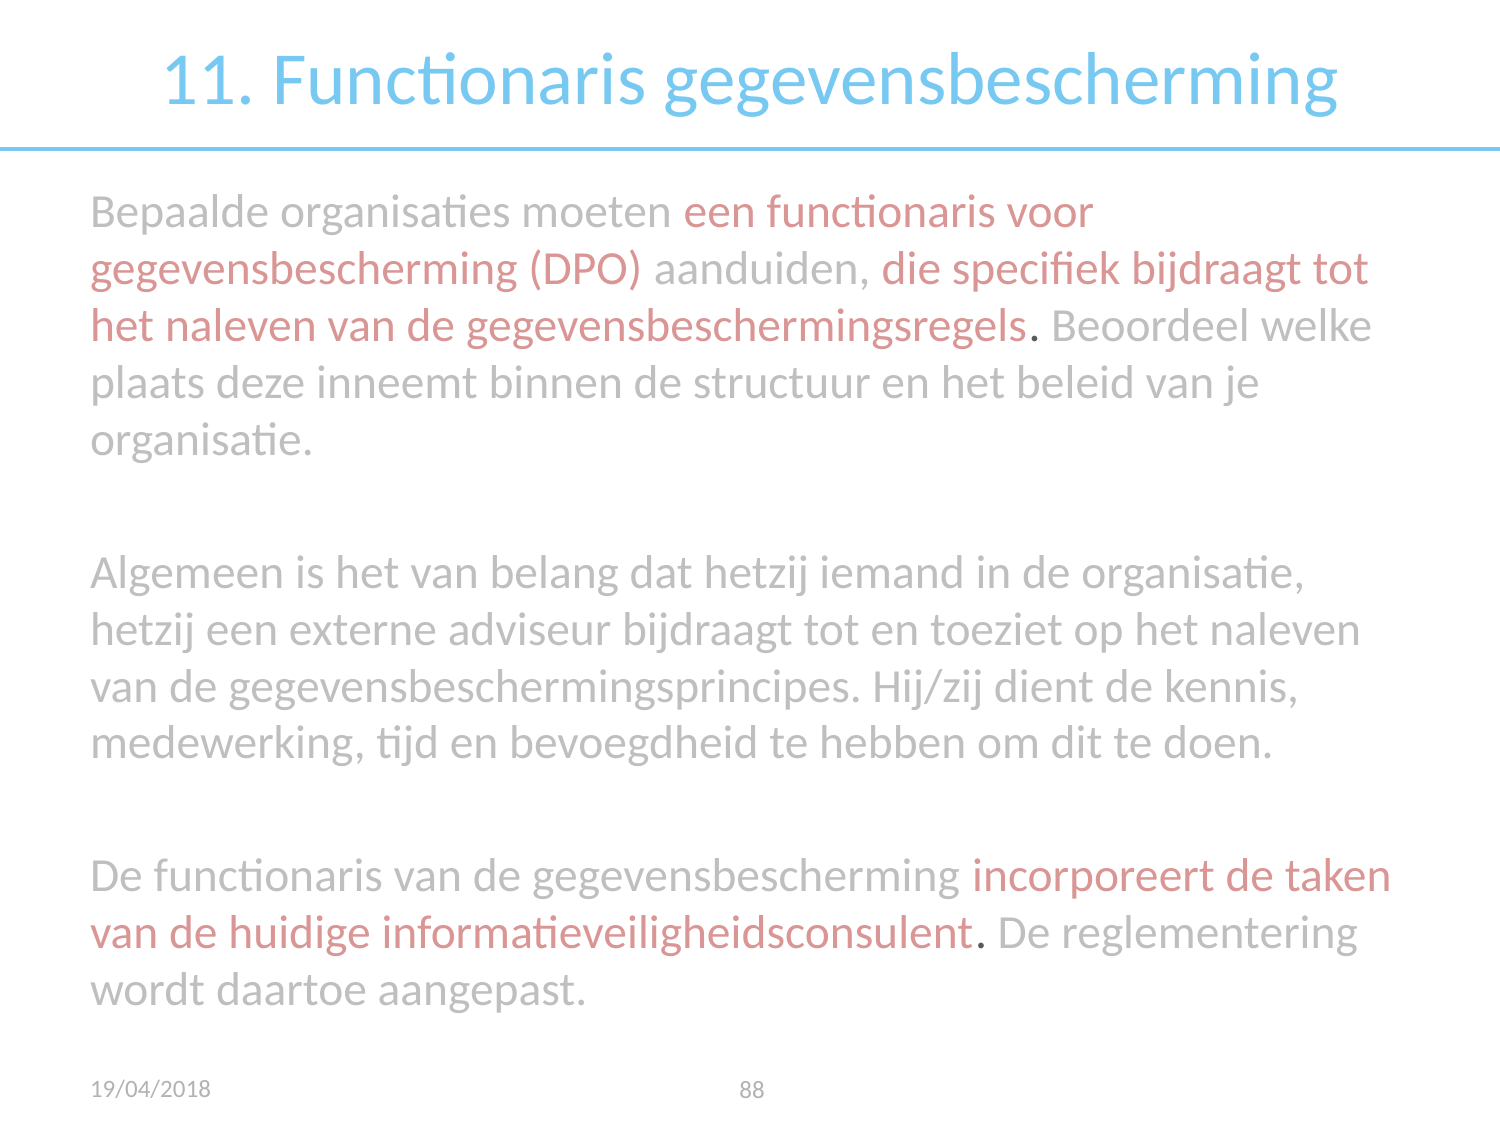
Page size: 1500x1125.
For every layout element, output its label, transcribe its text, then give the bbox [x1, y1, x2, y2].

title 11. Functionaris gegevensbescherming [0, 0, 1500, 149]
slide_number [75, 1057, 425, 1118]
slide_number 88 [577, 1058, 928, 1119]
list Bepaalde organisaties moeten een functionaris voor gegevensbescherming (DPO) aanduiden, die specifiek bijdraagt tot het naleven van de gegevensbeschermingsregels. Beoordeel welke plaats deze inneemt binnen de structuur en het beleid van je organisatie. Algemeen is het van belang dat hetzij iemand in de organisatie, hetzij een externe adviseur bijdraagt tot en toeziet op het naleven van de gegevensbeschermingsprincipes. Hij/zij dient de kennis, medewerking, tijd en bevoegdheid te hebben om dit te doen. De functionaris van de gegevensbescherming incorporeert de taken van de huidige informatieveiligheidsconsulent. De reglementering wordt daartoe aangepast. [75, 172, 1425, 1035]
